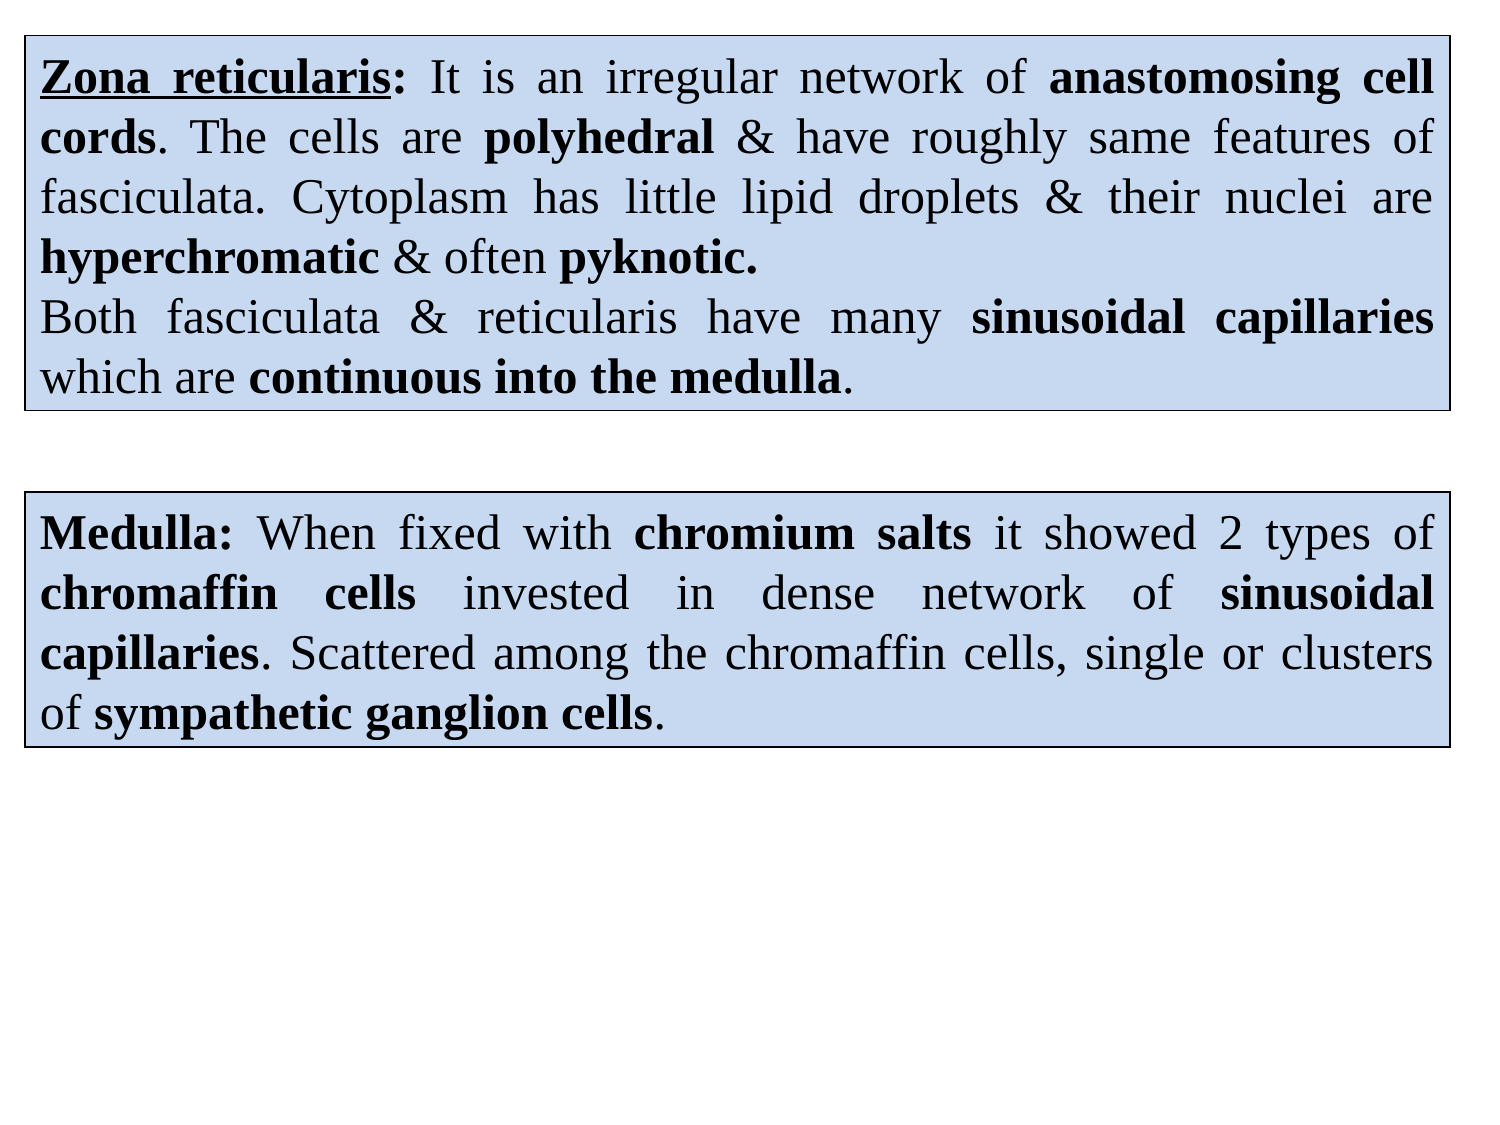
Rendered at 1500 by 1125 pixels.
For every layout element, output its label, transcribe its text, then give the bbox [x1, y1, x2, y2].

text_box Medulla: When fixed with chromium salts it showed 2 types of chromaffin cells invested in dense network of sinusoidal capillaries. Scattered among the chromaffin cells, single or clusters of sympathetic ganglion cells. [24, 492, 1450, 747]
text_box Zona reticularis: It is an irregular network of anastomosing cell cords. The cells are polyhedral & have roughly same features of fasciculata. Cytoplasm has little lipid droplets & their nuclei are hyperchromatic & often pyknotic. Both fasciculata & reticularis have many sinusoidal capillaries which are continuous into the medulla. [24, 35, 1450, 411]
